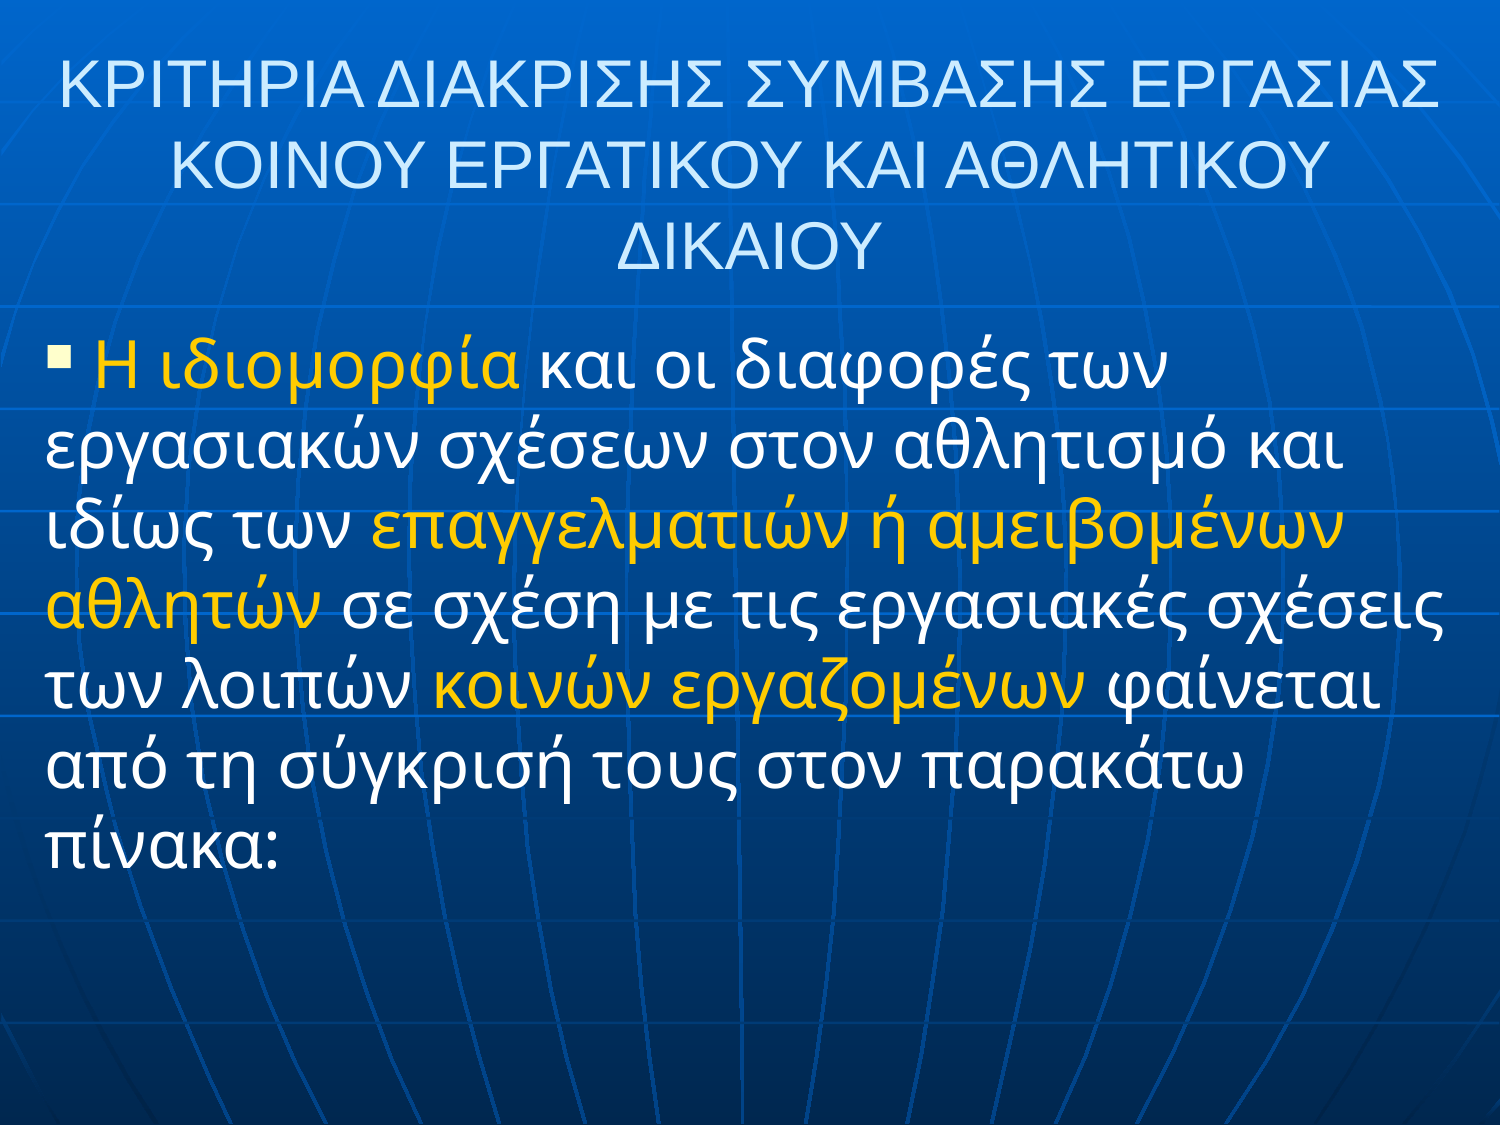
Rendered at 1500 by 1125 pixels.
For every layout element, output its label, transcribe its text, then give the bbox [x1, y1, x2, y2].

subtitle Η ιδιομορφία και οι διαφορές των εργασιακών σχέσεων στον αθλητισμό και ιδίως των επαγγελματιών ή αμειβομένων αθλητών σε σχέση με τις εργασιακές σχέσεις των λοιπών κοινών εργαζομένων φαίνεται από τη σύγκρισή τους στον παρακάτω πίνακα: [29, 314, 1471, 1083]
title ΚΡΙΤΗΡΙΑ ΔΙΑΚΡΙΣΗΣ ΣΥΜΒΑΣΗΣ ΕΡΓΑΣΙΑΣ ΚΟΙΝΟΥ ΕΡΓΑΤΙΚΟΥ ΚΑΙ ΑΘΛΗΤΙΚΟΥ ΔΙΚΑΙΟΥ [29, 30, 1471, 291]
